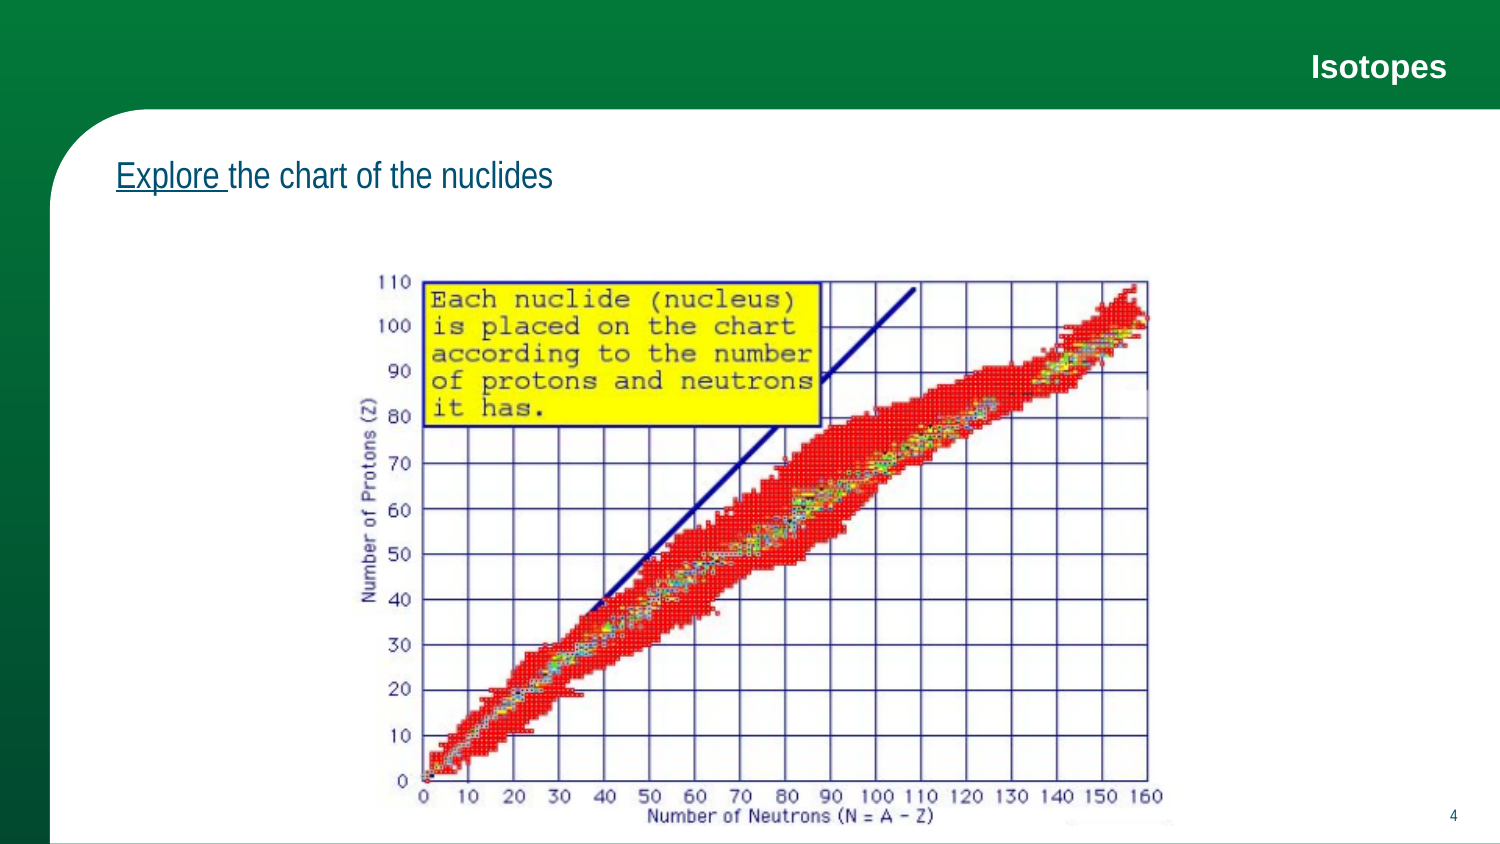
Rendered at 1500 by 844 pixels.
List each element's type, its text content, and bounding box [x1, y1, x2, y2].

list Explore the chart of the nuclides [100, 140, 1456, 741]
picture [349, 267, 1176, 826]
slide_number ‹#› [1122, 796, 1473, 844]
title Isotopes [57, 29, 1463, 108]
